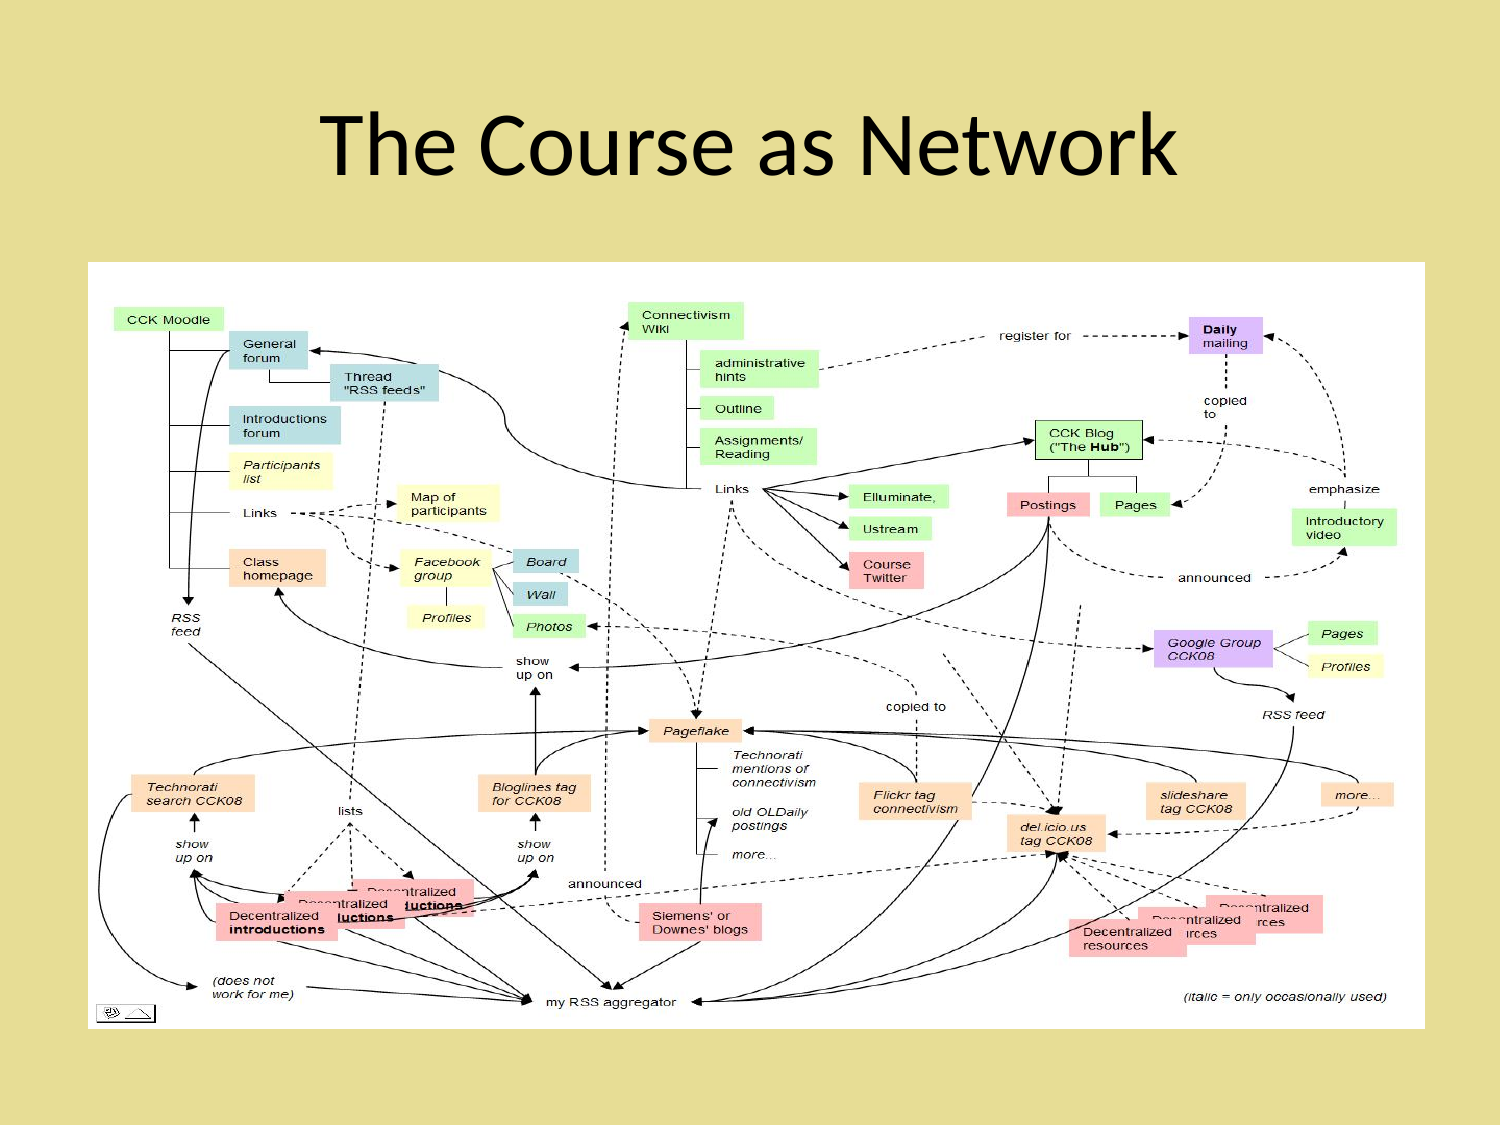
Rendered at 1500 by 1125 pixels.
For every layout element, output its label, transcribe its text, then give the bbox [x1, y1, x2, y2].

picture [88, 262, 1426, 1029]
title The Course as Network [75, 45, 1425, 233]
